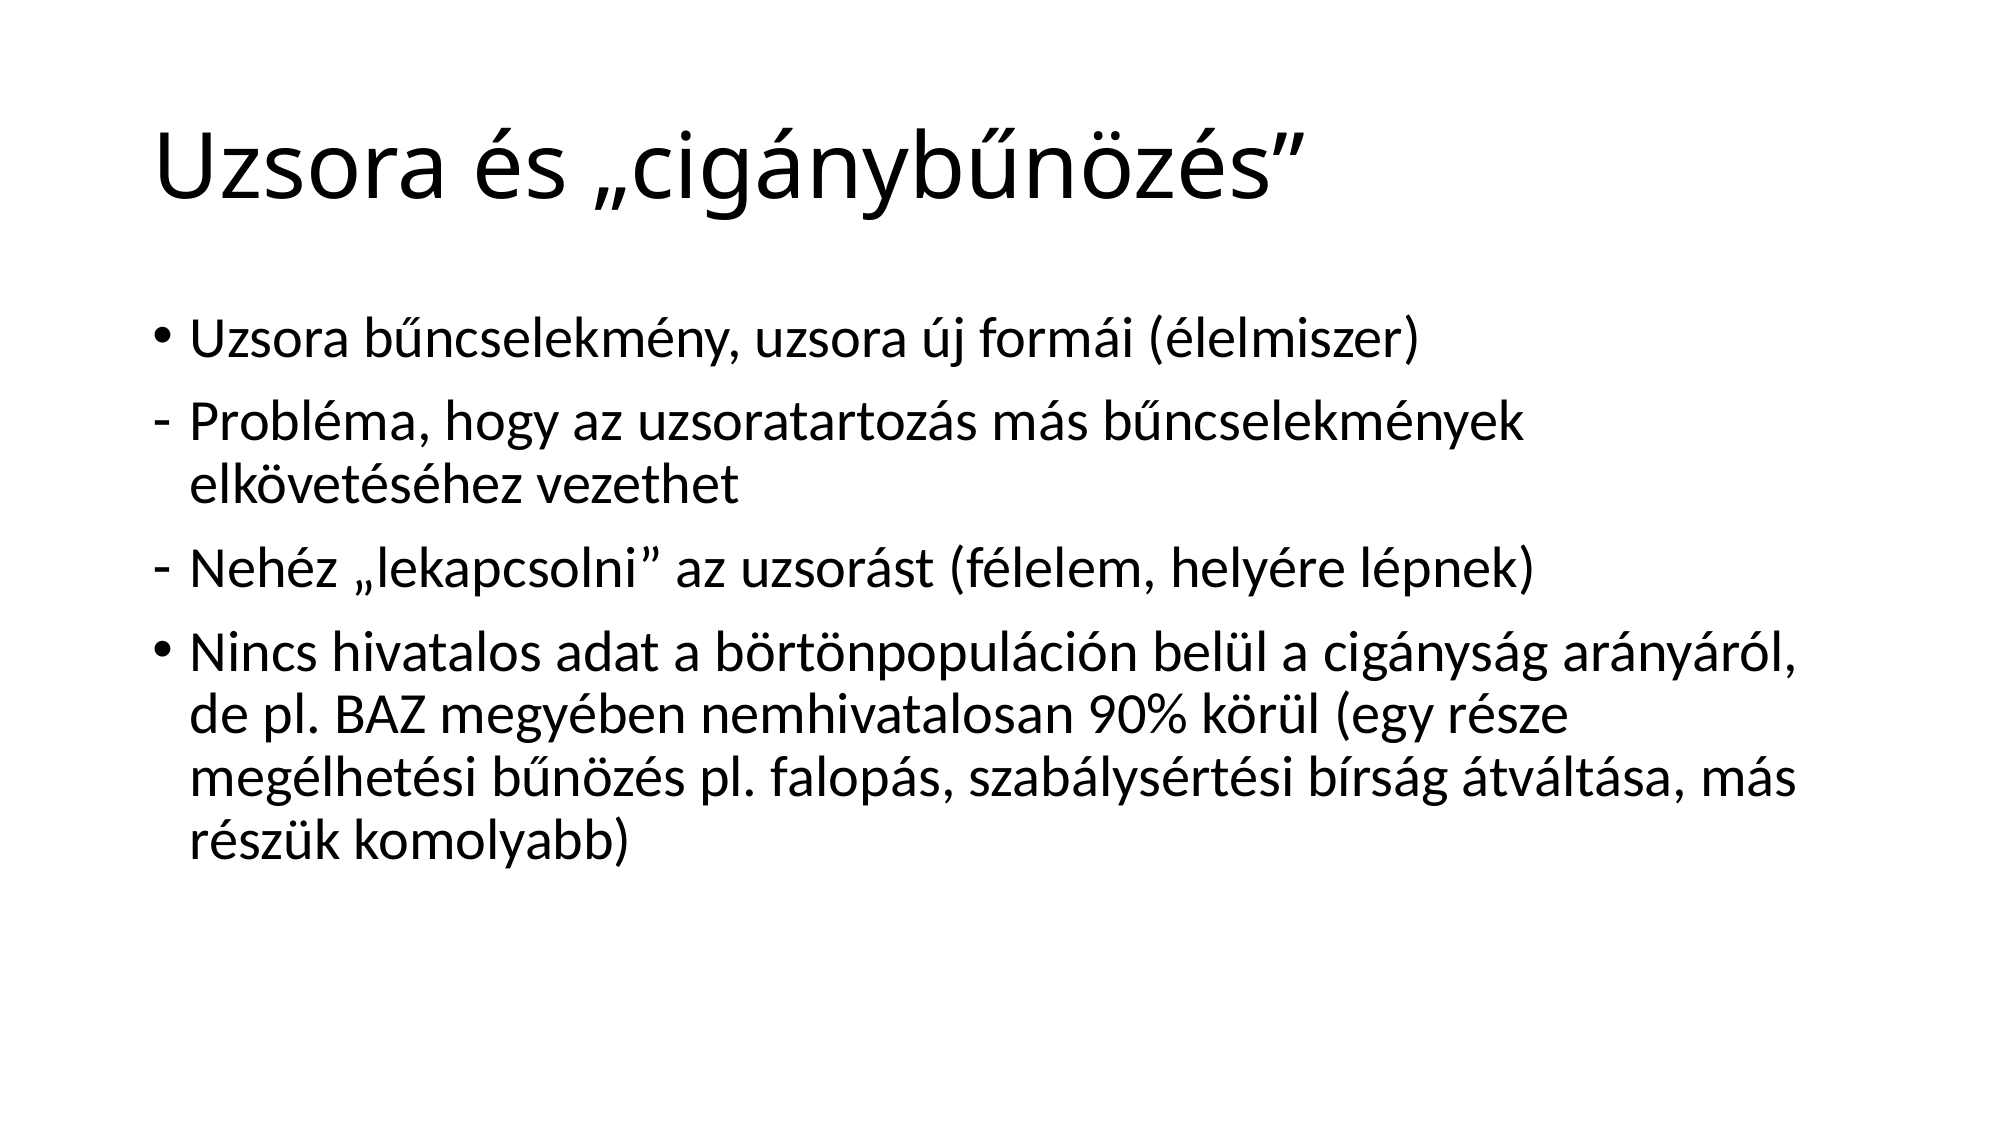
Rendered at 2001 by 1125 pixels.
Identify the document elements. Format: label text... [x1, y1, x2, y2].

list Uzsora bűncselekmény, uzsora új formái (élelmiszer) Probléma, hogy az uzsoratartozás más bűncselekmények elkövetéséhez vezethet Nehéz „lekapcsolni” az uzsorást (félelem, helyére lépnek) Nincs hivatalos adat a börtönpopuláción belül a cigányság arányáról, de pl. BAZ megyében nemhivatalosan 90% körül (egy része megélhetési bűnözés pl. falopás, szabálysértési bírság átváltása, más részük komolyabb) [137, 299, 1863, 1014]
title Uzsora és „cigánybűnözés” [137, 59, 1863, 278]
